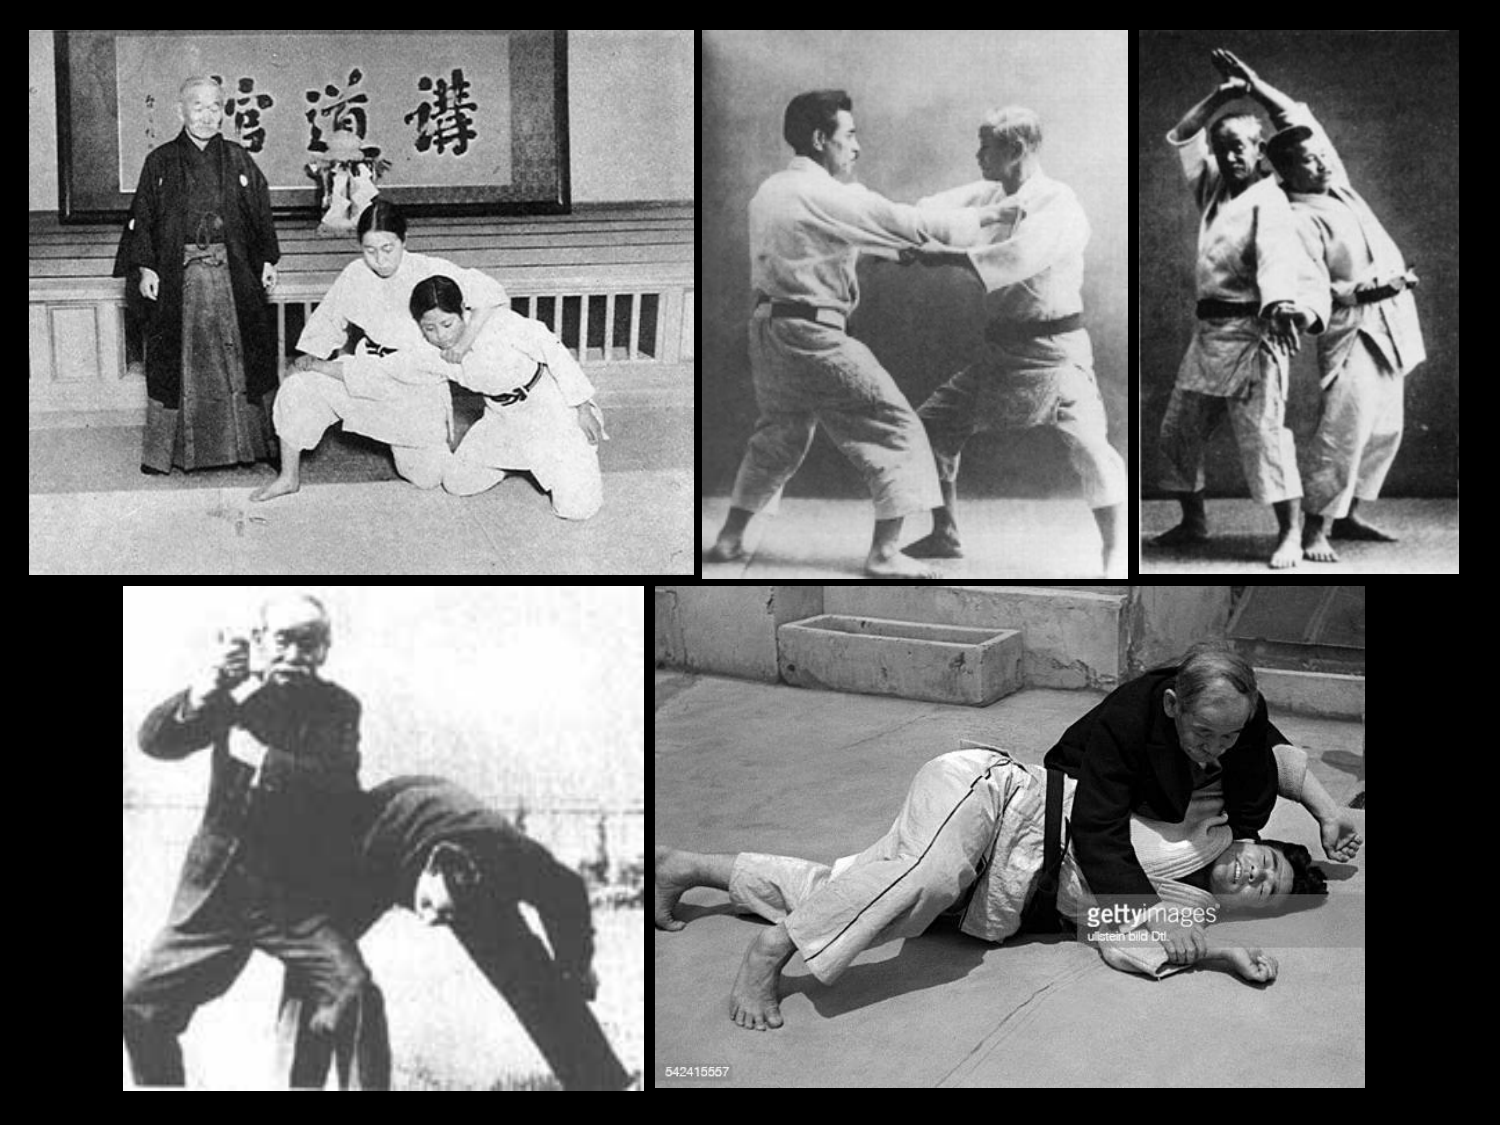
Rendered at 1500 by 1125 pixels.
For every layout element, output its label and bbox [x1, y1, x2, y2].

picture [702, 30, 1129, 580]
picture [123, 585, 644, 1091]
picture [1139, 30, 1459, 575]
picture [655, 585, 1365, 1088]
picture [29, 30, 694, 575]
